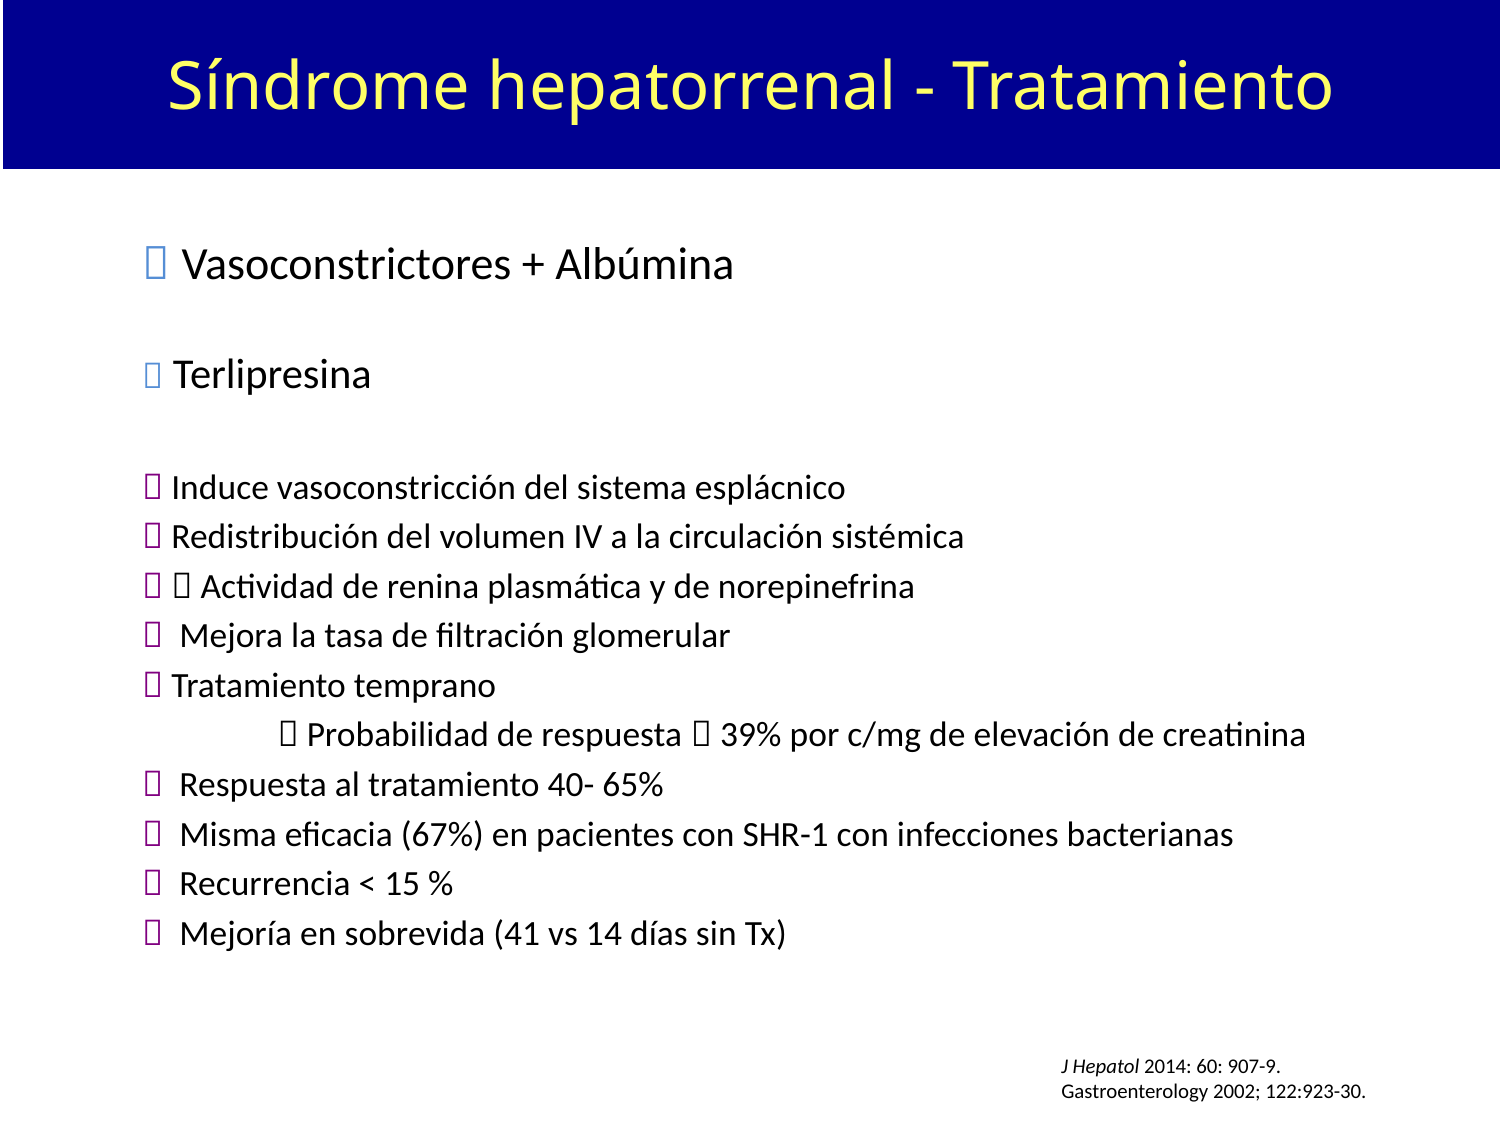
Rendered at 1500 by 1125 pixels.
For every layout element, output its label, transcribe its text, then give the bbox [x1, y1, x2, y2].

list  Vasoconstrictores + Albúmina  Terlipresina  Induce vasoconstricción del sistema esplácnico  Redistribución del volumen IV a la circulación sistémica   Actividad de renina plasmática y de norepinefrina  Mejora la tasa de filtración glomerular  Tratamiento temprano  Probabilidad de respuesta  39% por c/mg de elevación de creatinina  Respuesta al tratamiento 40- 65%  Misma eficacia (67%) en pacientes con SHR-1 con infecciones bacterianas  Recurrencia < 15 %  Mejoría en sobrevida (41 vs 14 días sin Tx) [127, 225, 1500, 968]
text_box J Hepatol 2014: 60: 907-9. Gastroenterology 2002; 122:923-30. [1046, 1045, 1382, 1111]
text_box Síndrome hepatorrenal - Tratamiento [2, 0, 1500, 171]
